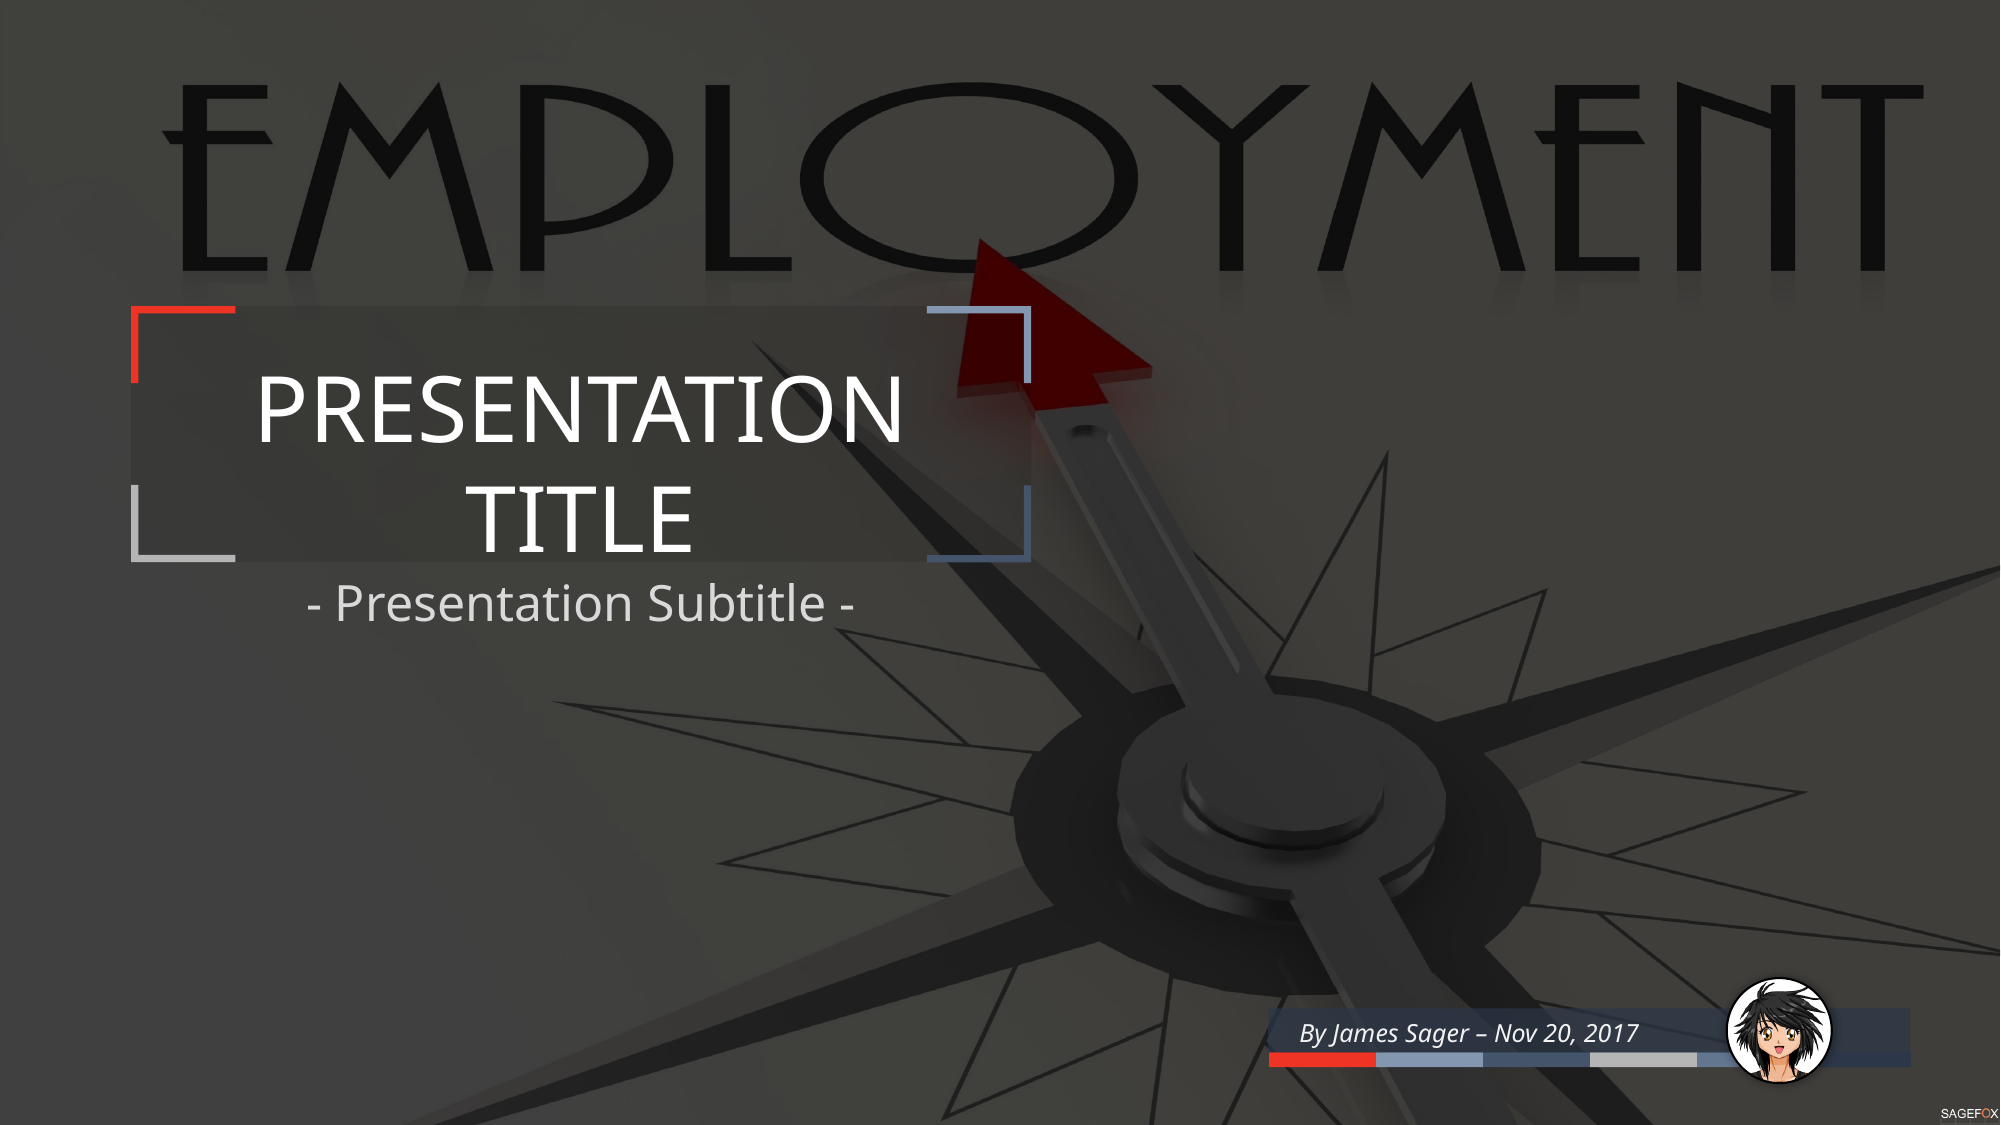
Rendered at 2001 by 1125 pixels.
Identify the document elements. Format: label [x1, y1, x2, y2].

text_box [131, 306, 1032, 563]
picture [0, 0, 2001, 1125]
text_box [1268, 978, 1912, 1084]
